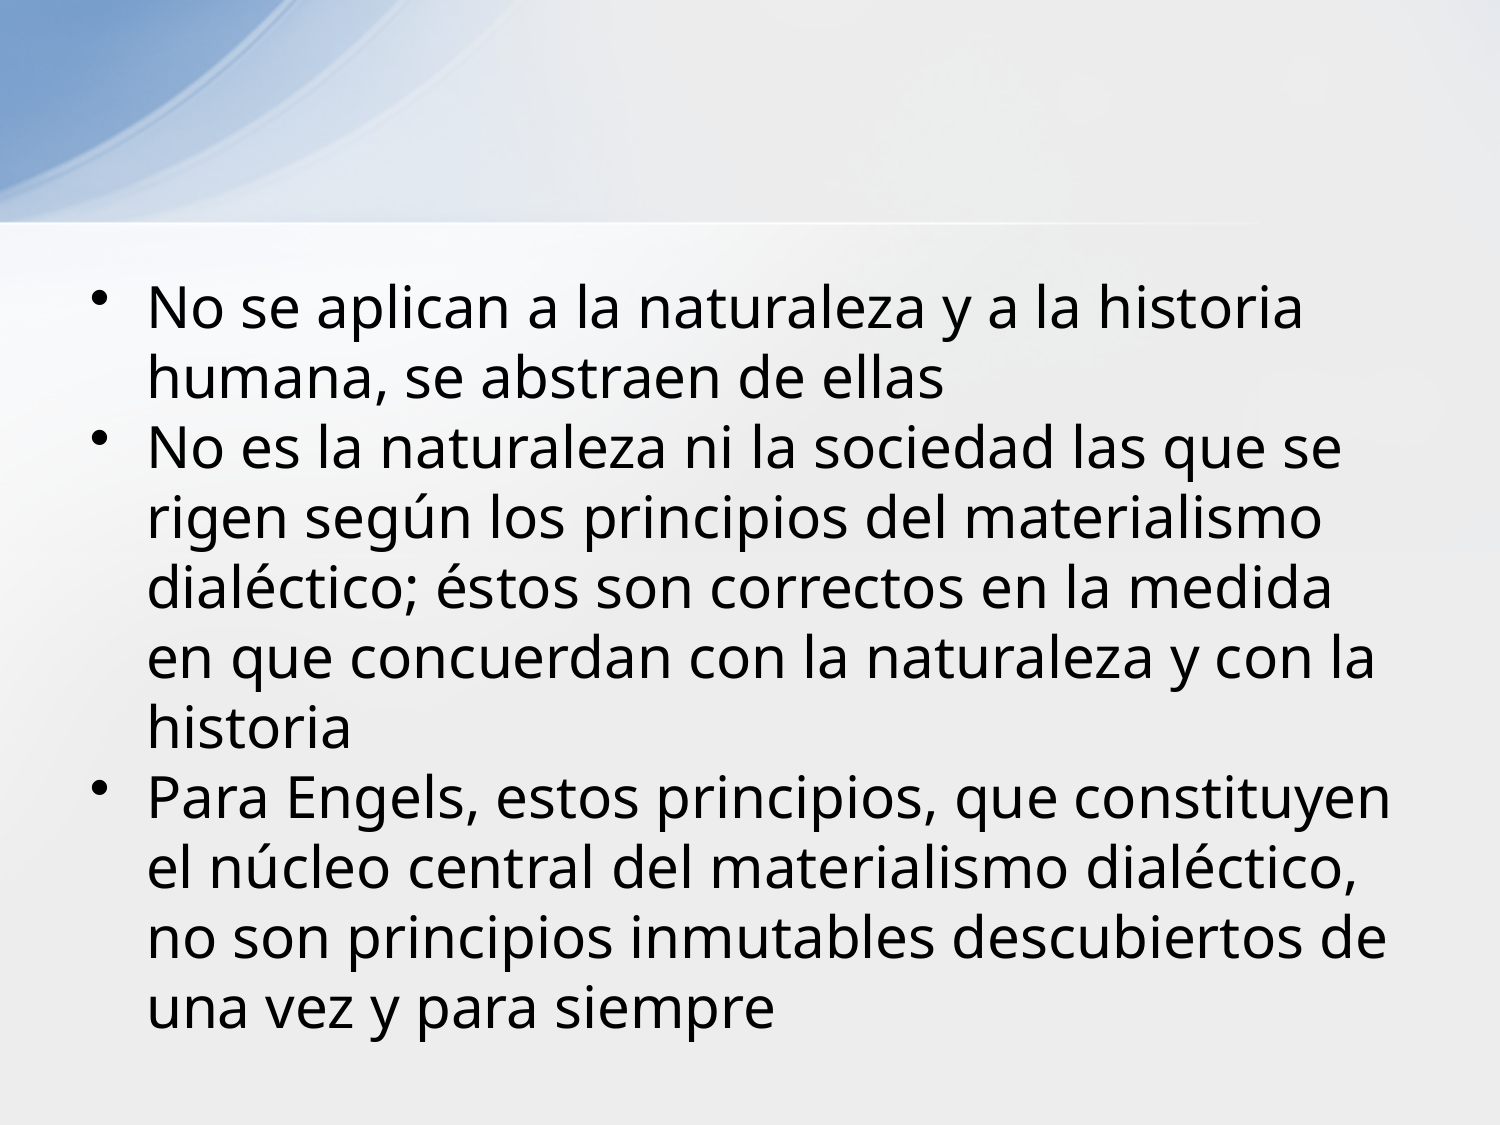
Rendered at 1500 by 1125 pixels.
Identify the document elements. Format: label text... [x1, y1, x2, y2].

picture [0, 0, 1500, 1125]
list No se aplican a la naturaleza y a la historia humana, se abstraen de ellas No es la naturaleza ni la sociedad las que se rigen según los principios del materialismo dialéctico; éstos son correctos en la medida en que concuerdan con la naturaleza y con la historia Para Engels, estos principios, que constituyen el núcleo central del materialismo dialéctico, no son principios inmutables descubiertos de una vez y para siempre [75, 262, 1425, 1005]
